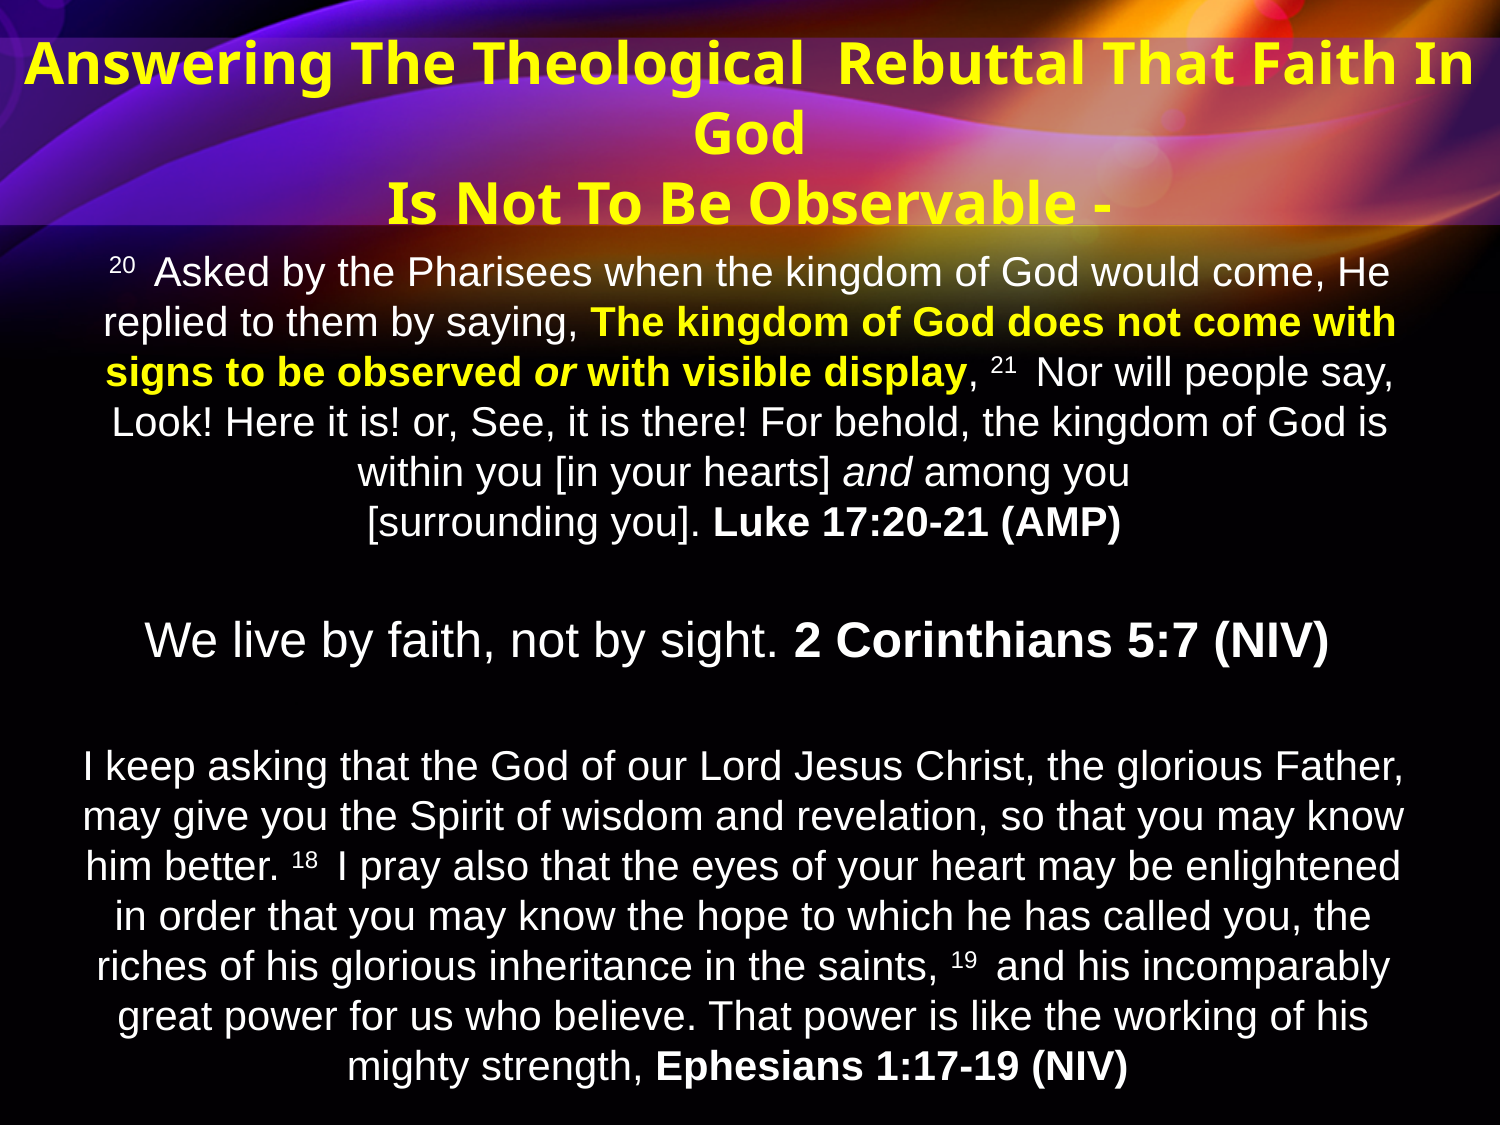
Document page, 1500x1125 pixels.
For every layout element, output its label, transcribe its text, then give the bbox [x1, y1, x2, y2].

text_box Answering The Theological Rebuttal That Faith In God Is Not To Be Observable - [0, 37, 1500, 225]
text_box I keep asking that the God of our Lord Jesus Christ, the glorious Father, may give you the Spirit of wisdom and revelation, so that you may know him better. 18 I pray also that the eyes of your heart may be enlightened in order that you may know the hope to which he has called you, the riches of his glorious inheritance in the saints, 19 and his incomparably great power for us who believe. That power is like the working of his mighty strength, Ephesians 1:17-19 (NIV) [62, 731, 1425, 1097]
picture [0, 225, 1500, 1125]
picture [0, 0, 1500, 37]
text_box 20 Asked by the Pharisees when the kingdom of God would come, He replied to them by saying, The kingdom of God does not come with signs to be observed or with visible display, 21 Nor will people say, Look! Here it is! or, See, it is there! For behold, the kingdom of God is within you [in your hearts] and among you [surrounding you]. Luke 17:20-21 (AMP) [74, 237, 1425, 553]
text_box We live by faith, not by sight. 2 Corinthians 5:7 (NIV) [62, 599, 1413, 675]
